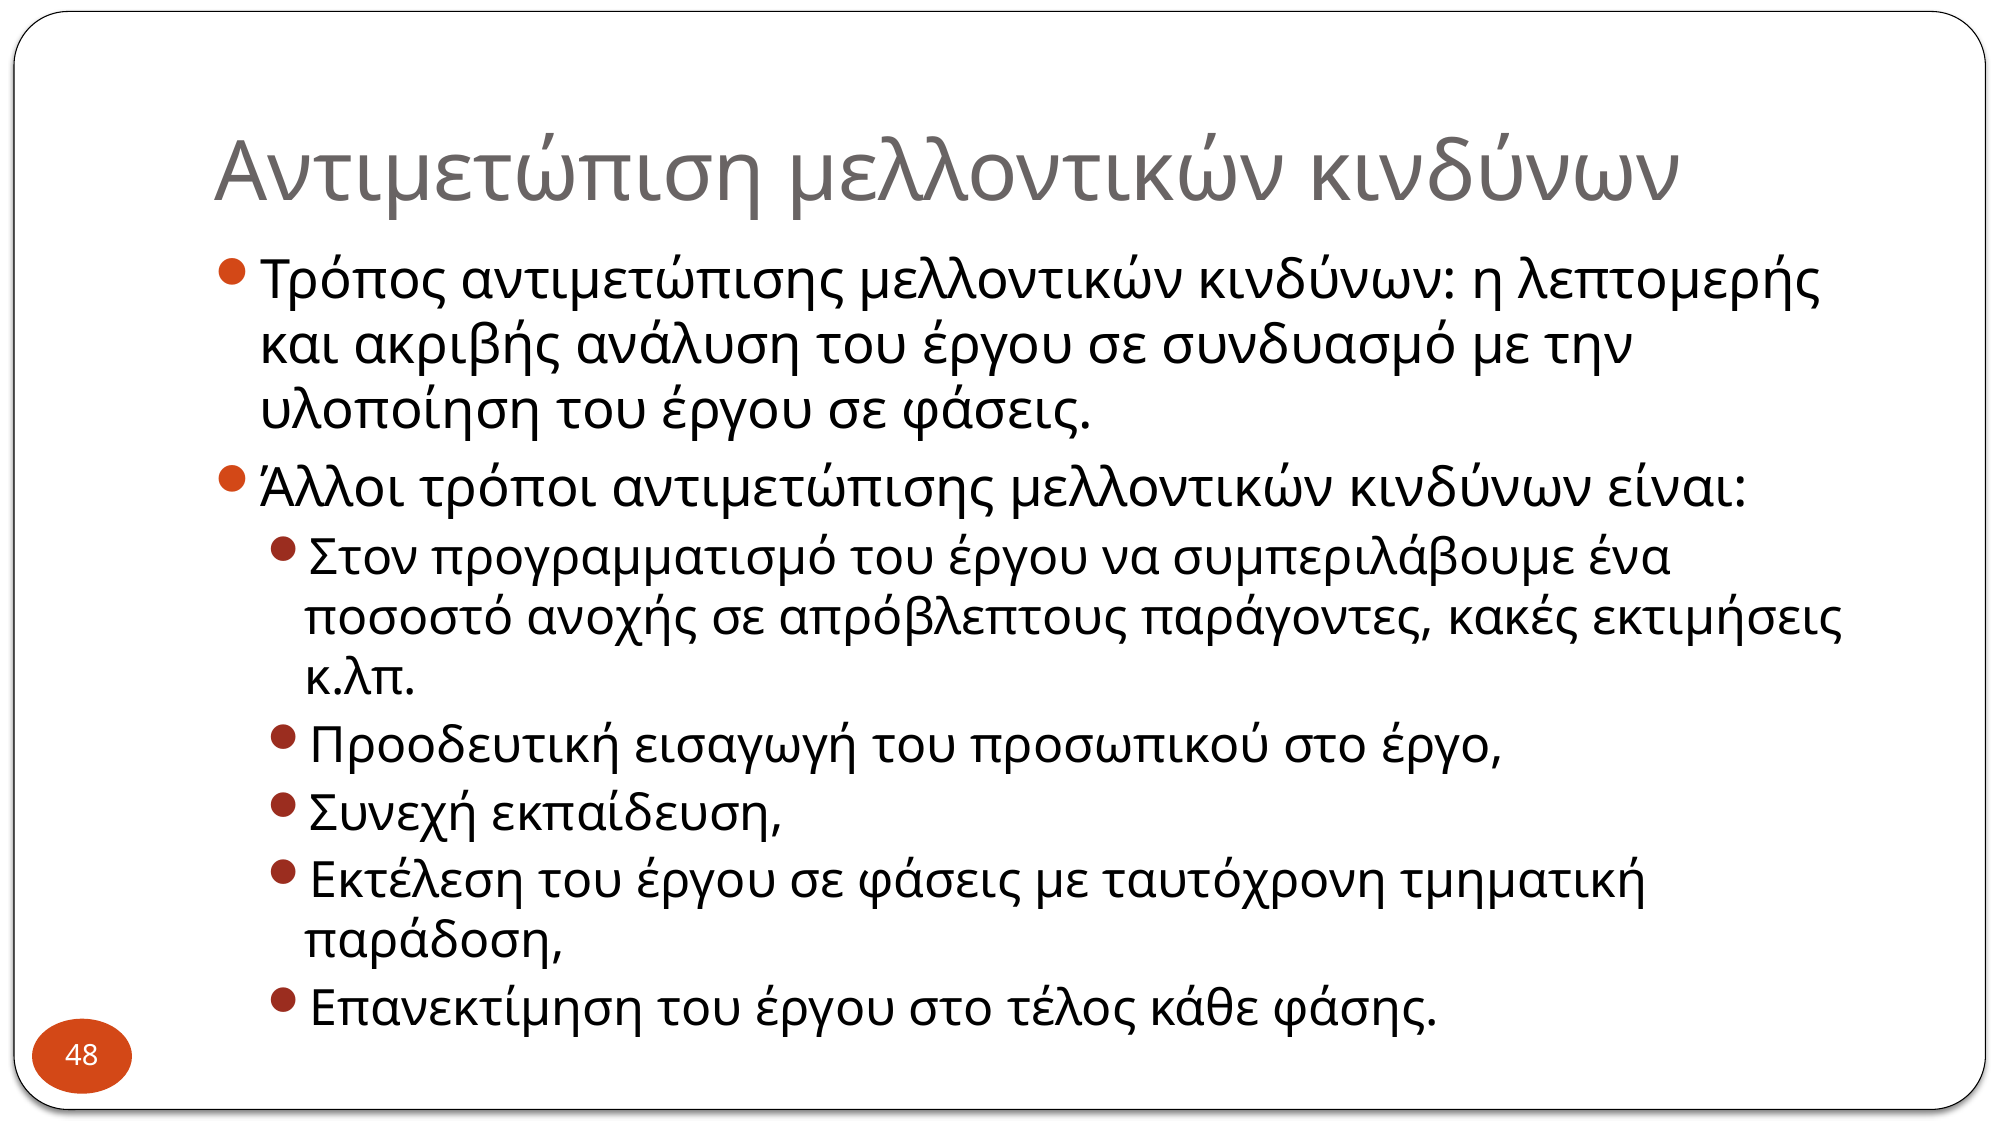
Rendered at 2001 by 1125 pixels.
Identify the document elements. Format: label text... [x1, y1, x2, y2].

list Τρόπος αντιμετώπισης μελλοντικών κινδύνων: η λεπτομερής και ακριβής ανάλυση του έργου σε συνδυασμό με την υλοποίηση του έργου σε φάσεις. Άλλοι τρόποι αντιμετώπισης μελλοντικών κινδύνων είναι: Στον προγραμματισμό του έργου να συμπεριλάβουμε ένα ποσοστό ανοχής σε απρόβλεπτους παράγοντες, κακές εκτιμήσεις κ.λπ. Προοδευτική εισαγωγή του προσωπικού στο έργο, Συνεχή εκπαίδευση, Εκτέλεση του έργου σε φάσεις με ταυτόχρονη τμηματική παράδοση, Επανεκτίμηση του έργου στο τέλος κάθε φάσης. [200, 237, 1900, 988]
title Αντιμετώπιση μελλοντικών κινδύνων [200, 45, 1900, 233]
slide_number 48 [32, 1018, 132, 1094]
